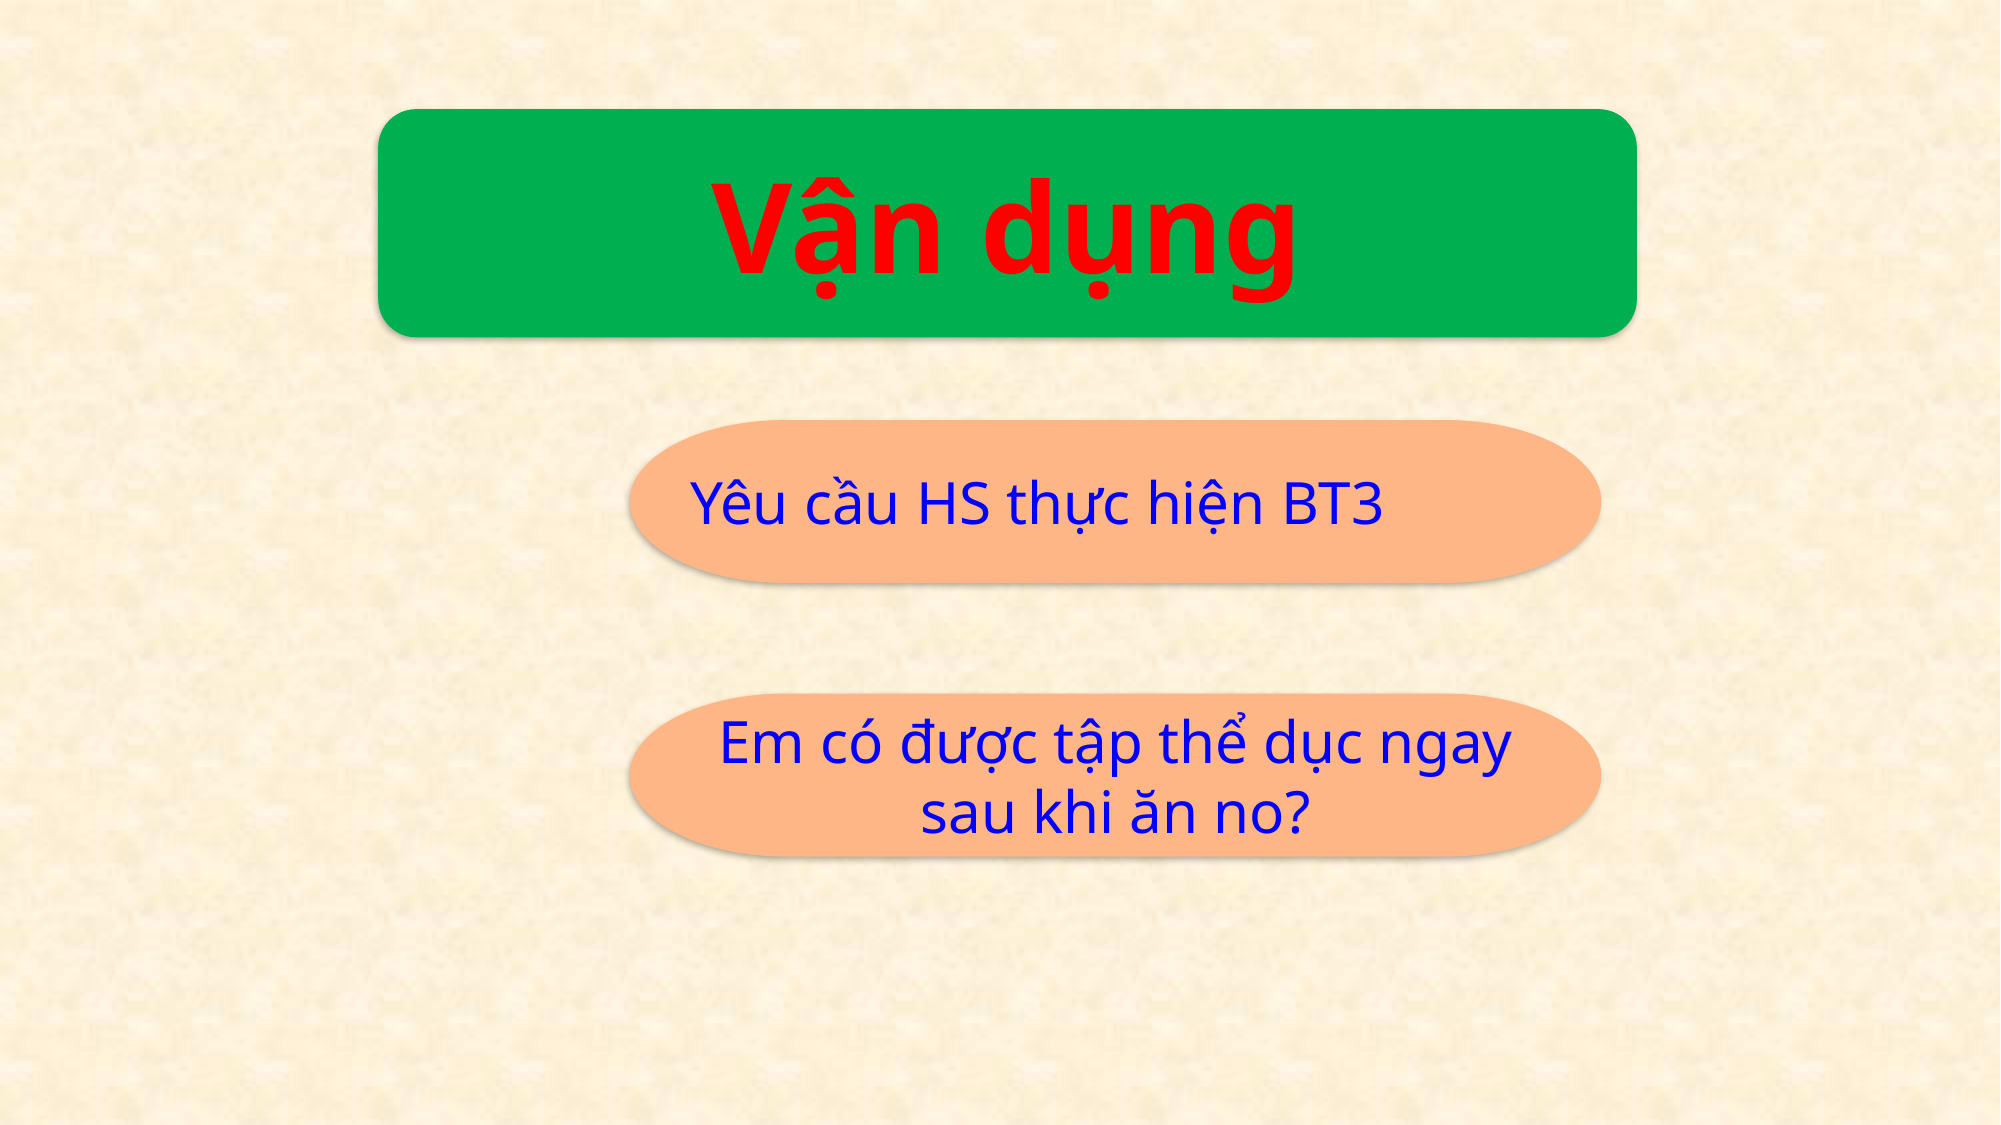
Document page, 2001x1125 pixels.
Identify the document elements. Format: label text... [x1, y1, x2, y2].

picture [0, 0, 2001, 1125]
text_box Em có được tập thể dục ngay sau khi ăn no? [627, 691, 1604, 859]
text_box Vận dụng [376, 107, 1639, 340]
text_box Yêu cầu HS thực hiện BT3 [627, 417, 1604, 586]
